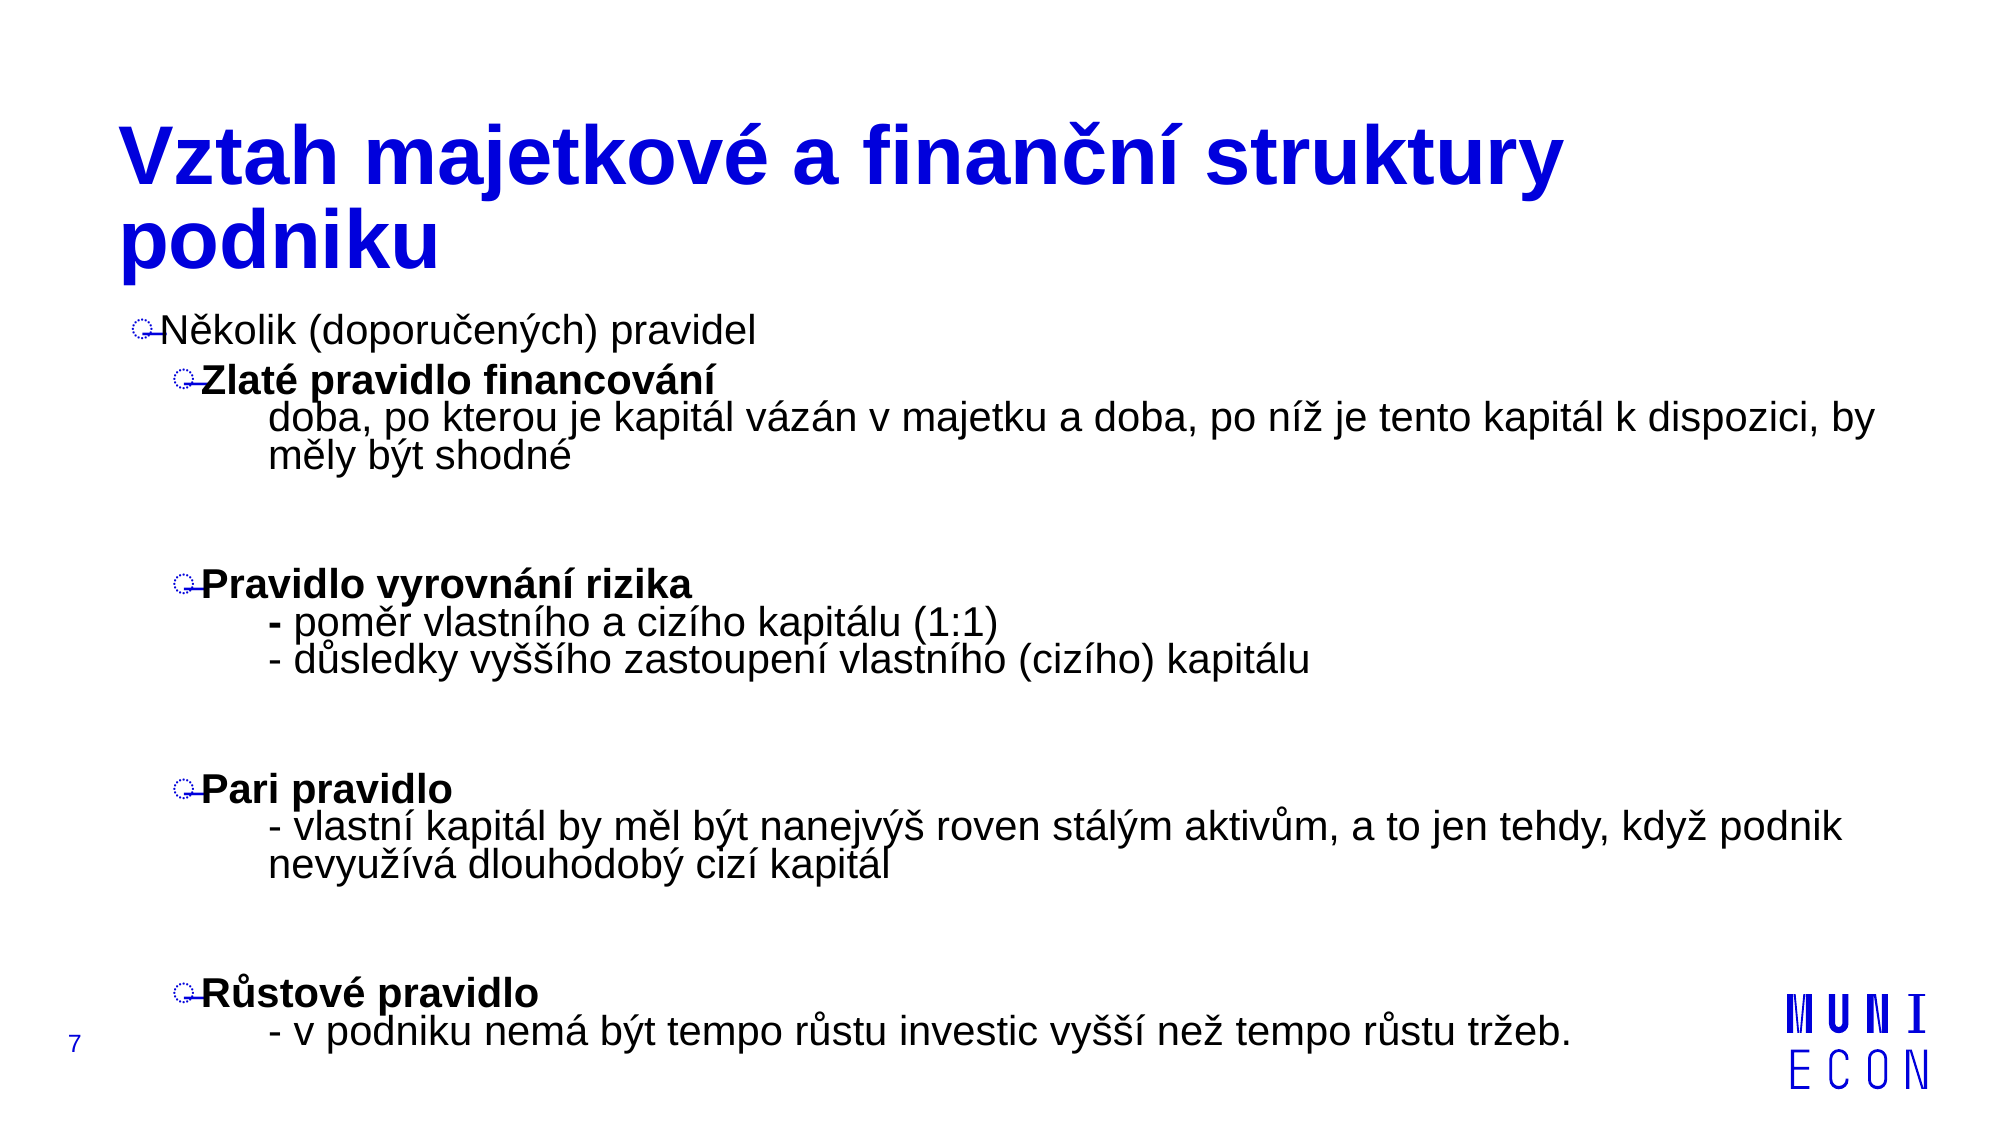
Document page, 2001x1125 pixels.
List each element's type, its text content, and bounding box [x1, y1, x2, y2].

slide_number 7 [67, 1021, 110, 1063]
title Vztah majetkové a finanční struktury podniku [118, 118, 1883, 193]
list Několik (doporučených) pravidel Zlaté pravidlo financování doba, po kterou je kapitál vázán v majetku a doba, po níž je tento kapitál k dispozici, by měly být shodné Pravidlo vyrovnání rizika - poměr vlastního a cizího kapitálu (1:1) - důsledky vyššího zastoupení vlastního (cizího) kapitálu Pari pravidlo - vlastní kapitál by měl být nanejvýš roven stálým aktivům, a to jen tehdy, když podnik nevyužívá dlouhodobý cizí kapitál Růstové pravidlo - v podniku nemá být tempo růstu investic vyšší než tempo růstu tržeb. [118, 277, 1883, 957]
